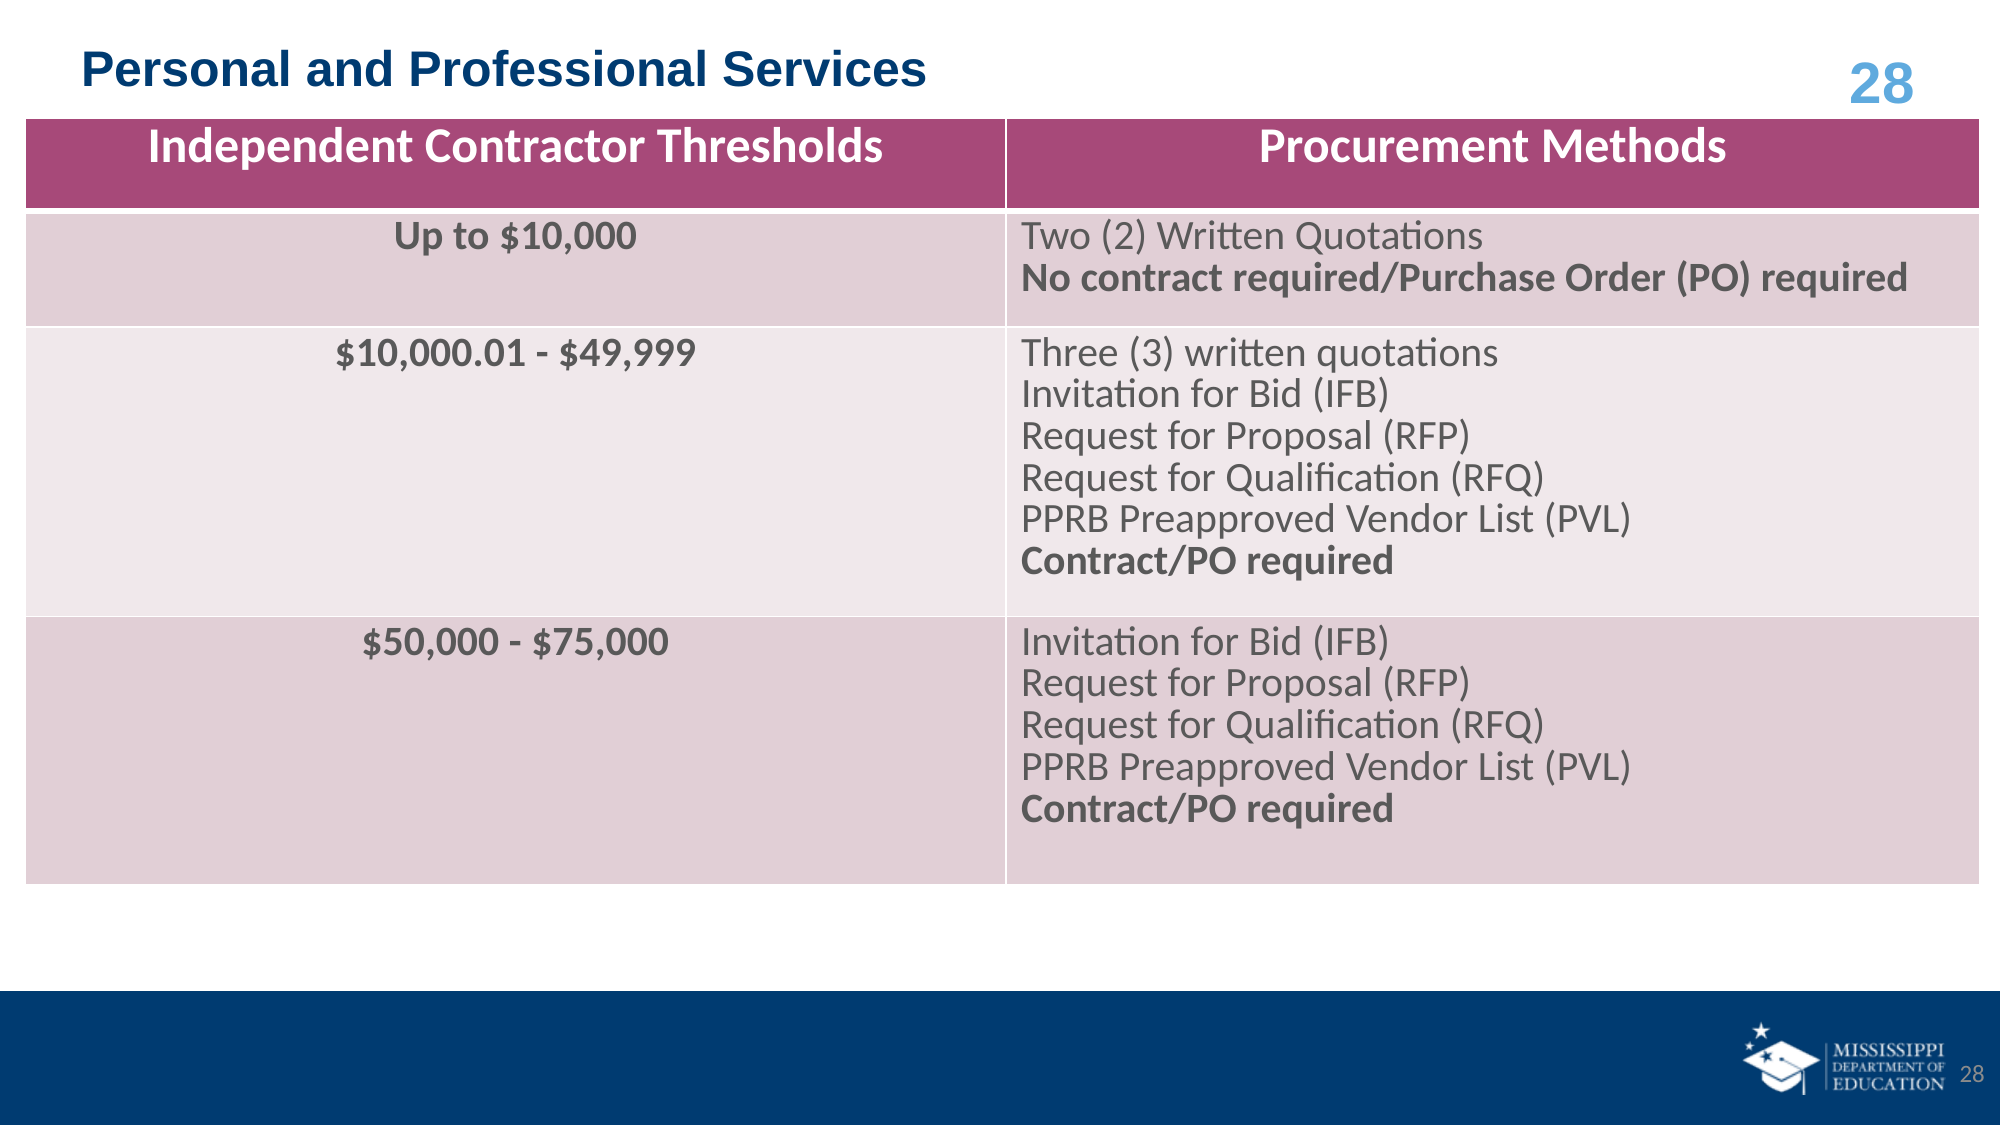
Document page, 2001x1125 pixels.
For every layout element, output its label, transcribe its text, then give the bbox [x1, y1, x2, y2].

table_cell Two (2) Written Quotations No contract required/Purchase Order (PO) required [1007, 214, 1979, 326]
picture [1742, 1021, 1946, 1042]
title Personal and Professional Services [66, 70, 1907, 117]
table_cell $10,000.01 - $49,999 [26, 328, 1005, 616]
table_cell Invitation for Bid (IFB) Request for Proposal (RFP) Request for Qualification (RFQ) PPRB Preapproved Vendor List (PVL) Contract/PO required [1007, 617, 1979, 884]
table_header Independent Contractor Thresholds [26, 119, 1005, 208]
slide_number 28 [1550, 1042, 2000, 1103]
table_header Procurement Methods [1007, 119, 1979, 208]
table_cell Three (3) written quotations Invitation for Bid (IFB) Request for Proposal (RFP) Request for Qualification (RFQ) PPRB Preapproved Vendor List (PVL) Contract/PO required [1007, 328, 1979, 616]
table_cell Up to $10,000 [26, 214, 1005, 326]
table_cell $50,000 - $75,000 [26, 617, 1005, 884]
